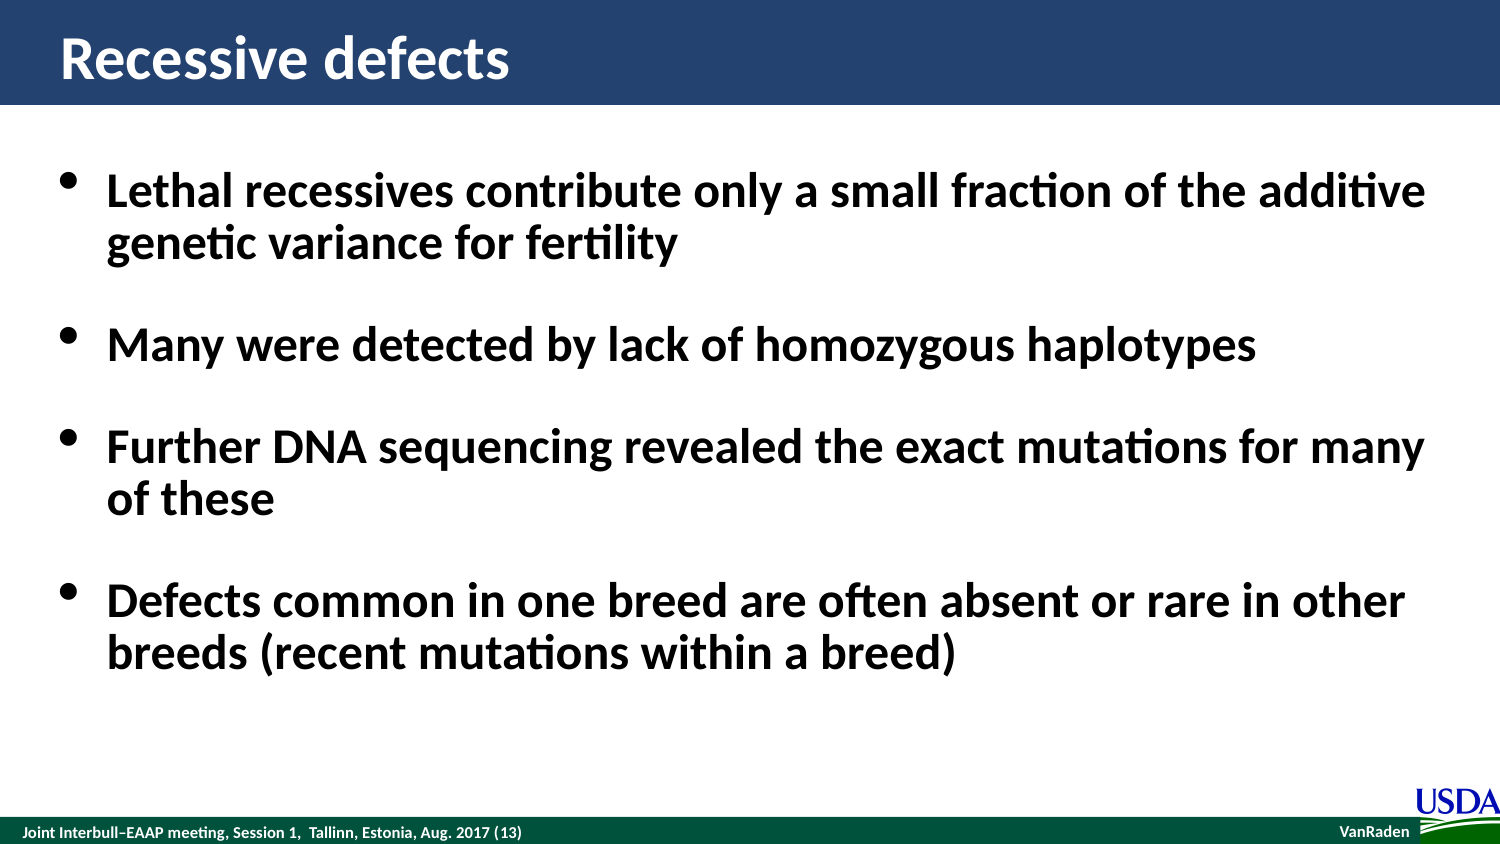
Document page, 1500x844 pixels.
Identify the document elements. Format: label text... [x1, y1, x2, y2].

title Recessive defects [60, 15, 1440, 94]
picture [1416, 788, 1500, 844]
list Lethal recessives contribute only a small fraction of the additive genetic variance for fertility Many were detected by lack of homozygous haplotypes Further DNA sequencing revealed the exact mutations for many of these Defects common in one breed are often absent or rare in other breeds (recent mutations within a breed) [60, 165, 1440, 765]
